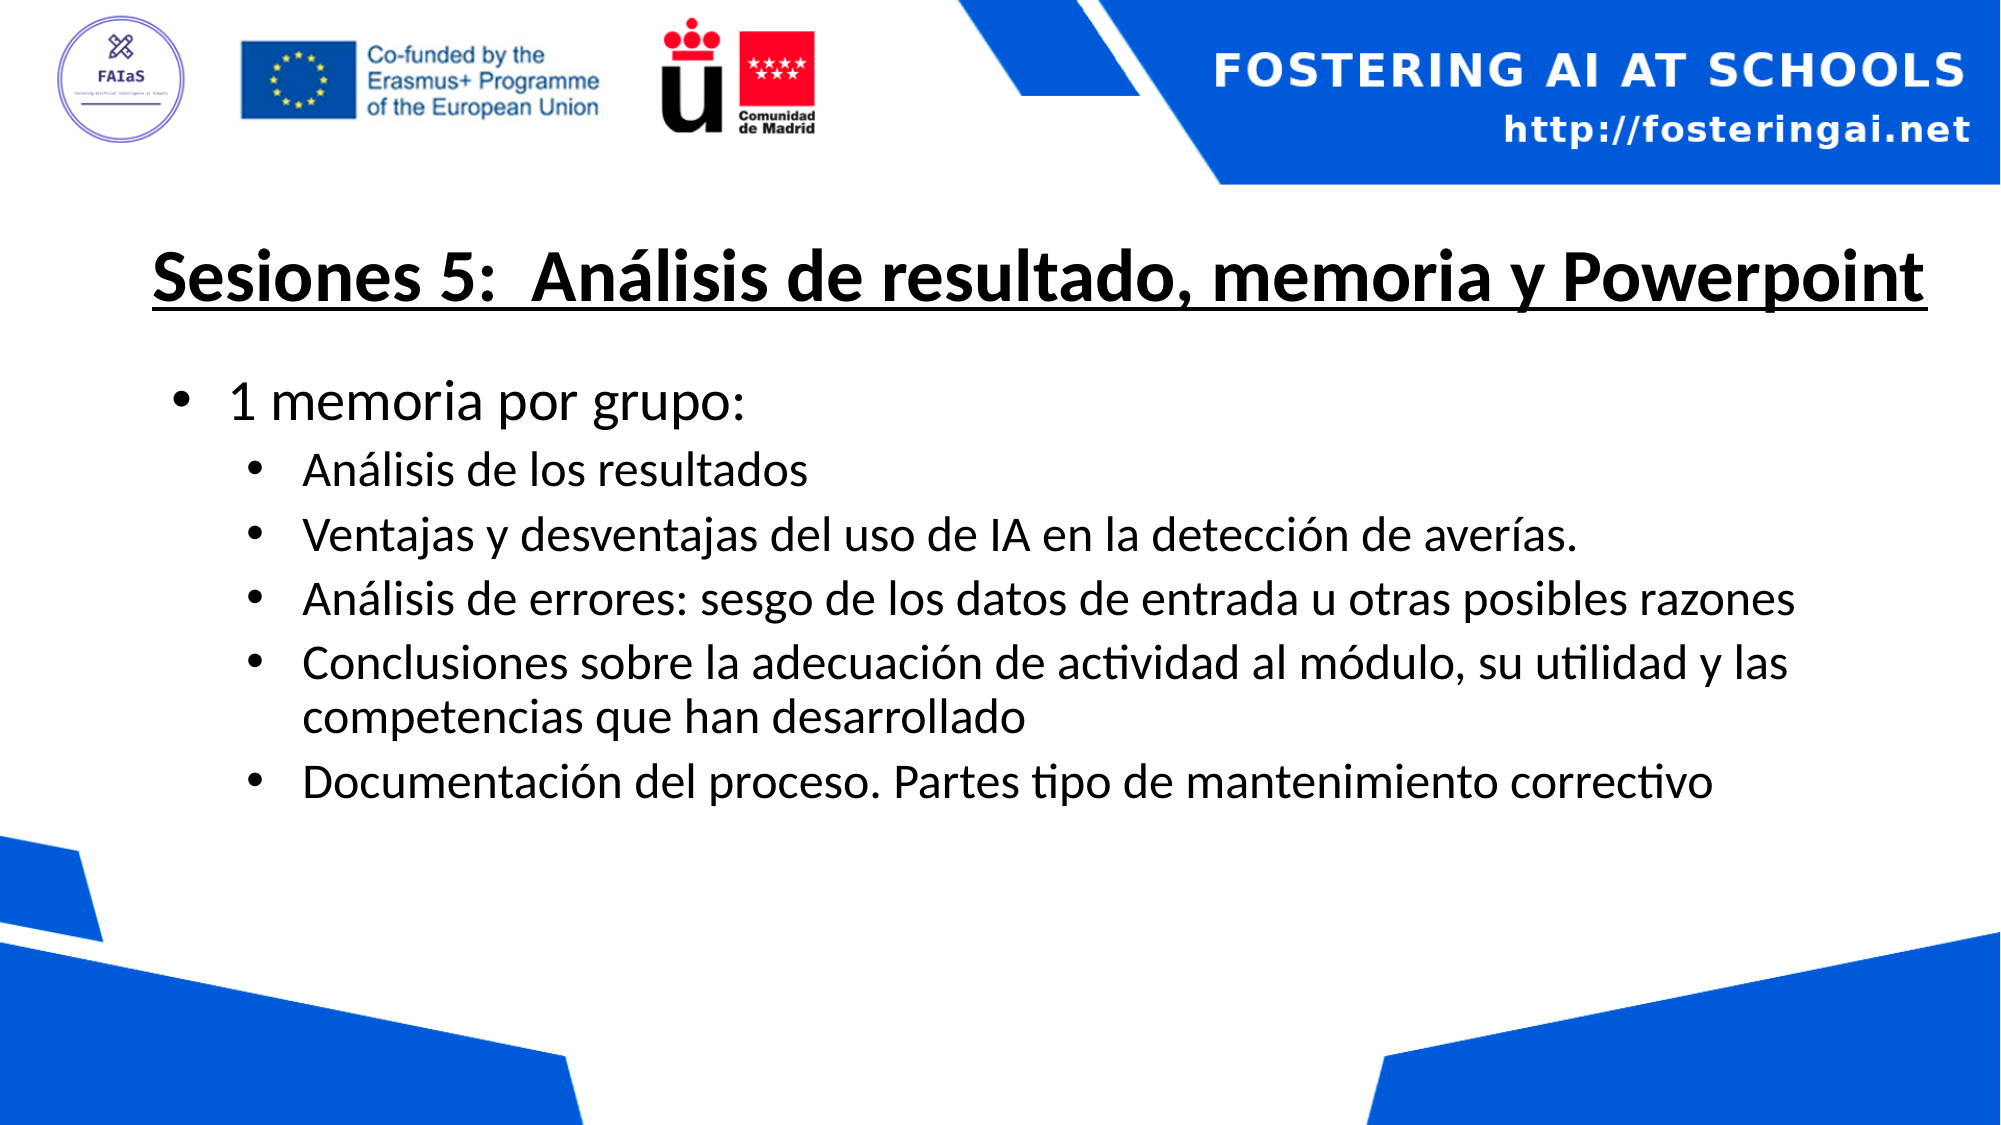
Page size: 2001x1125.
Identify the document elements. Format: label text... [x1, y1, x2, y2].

title Sesiones 5: Análisis de resultado, memoria y Powerpoint [137, 220, 1953, 334]
list 1 memoria por grupo: Análisis de los resultados Ventajas y desventajas del uso de IA en la detección de averías. Análisis de errores: sesgo de los datos de entrada u otras posibles razones Conclusiones sobre la adecuación de actividad al módulo, su utilidad y las competencias que han desarrollado Documentación del proceso. Partes tipo de mantenimiento correctivo [137, 362, 1863, 958]
picture [0, 0, 2001, 1125]
